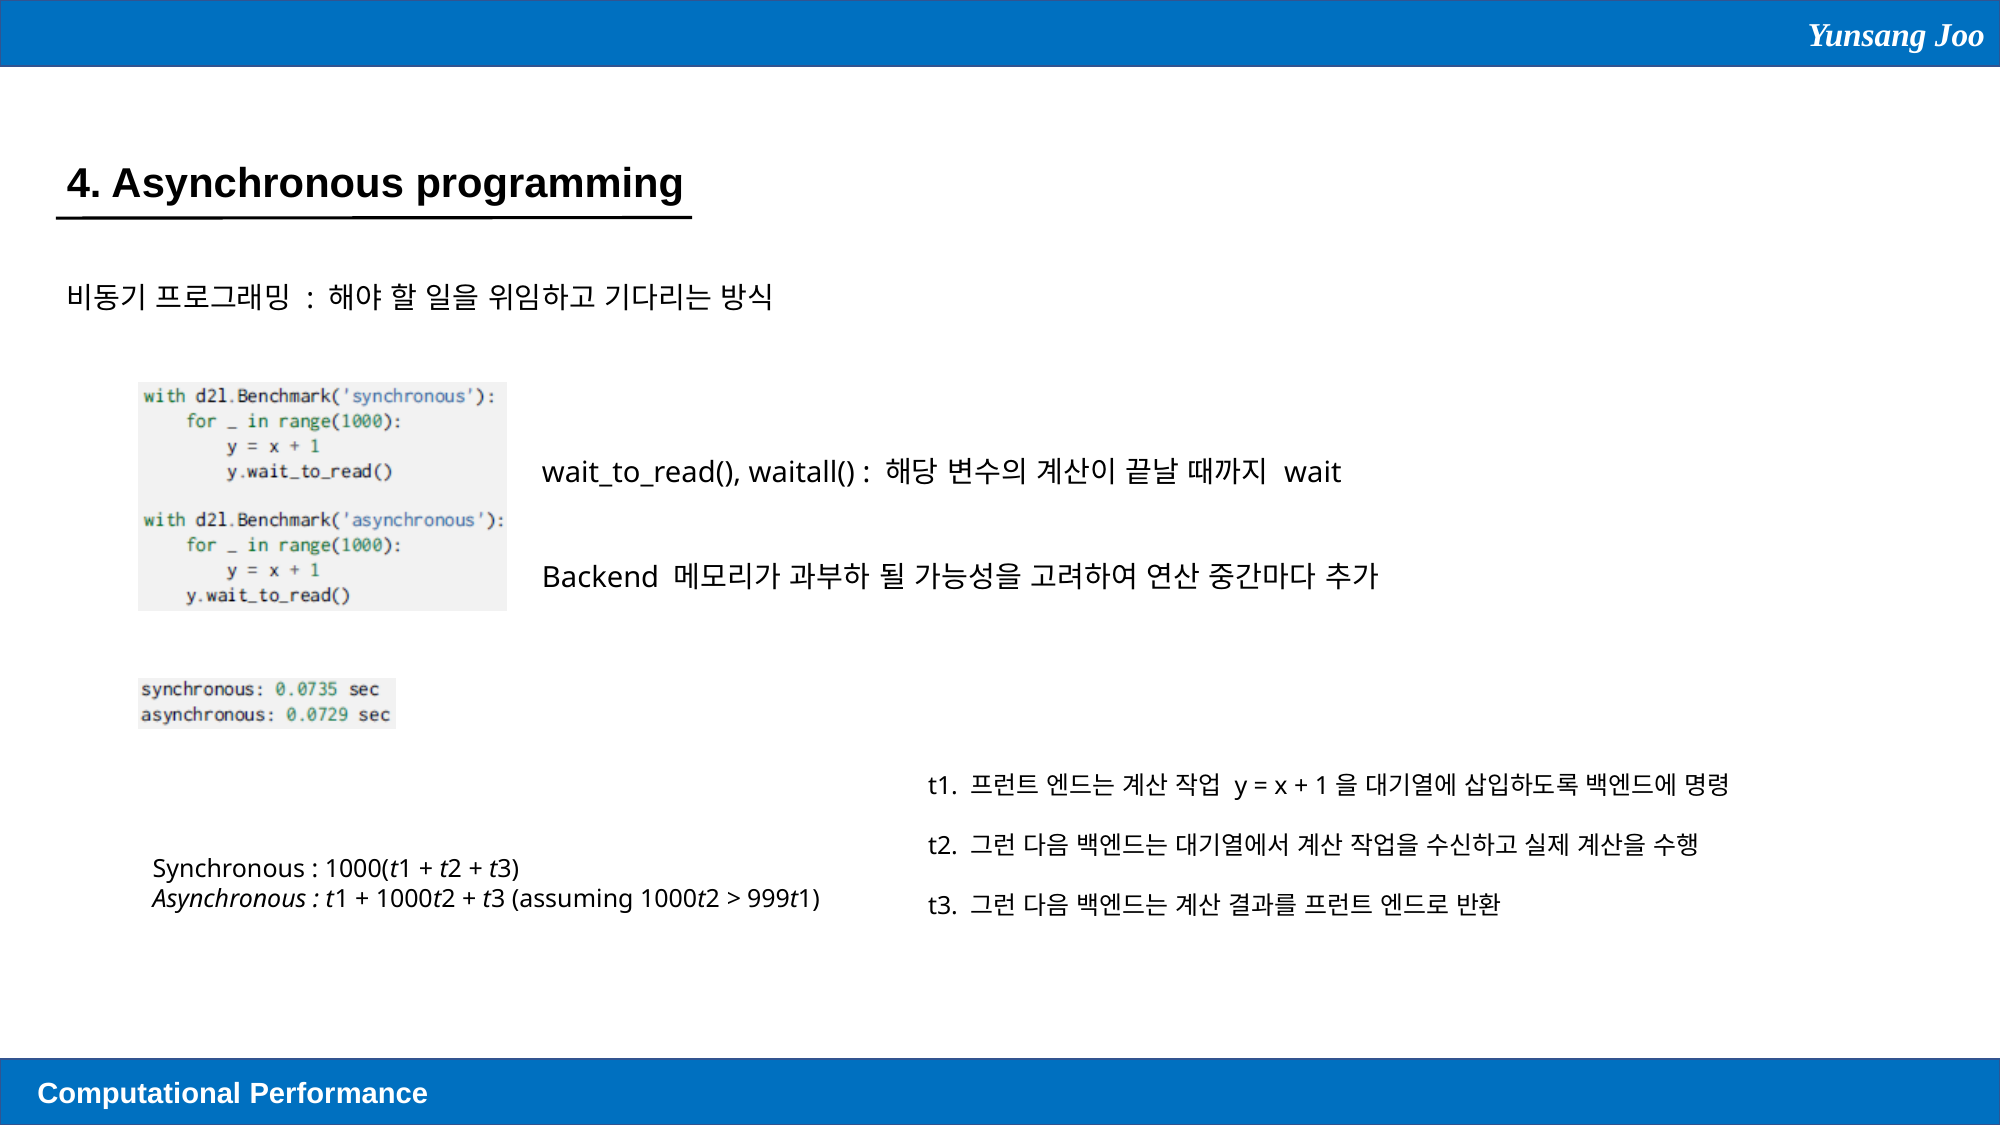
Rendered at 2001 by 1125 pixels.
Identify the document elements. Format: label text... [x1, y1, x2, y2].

text_box Yunsang Joo [0, 0, 2000, 67]
text_box wait_to_read(), waitall() : 해당 변수의 계산이 끝날 때까지 wait Backend 메모리가 과부하 될 가능성을 고려하여 연산 중간마다 추가 [527, 446, 1565, 601]
picture [137, 678, 396, 730]
picture [138, 382, 507, 611]
text_box 4. Asynchronous programming [52, 148, 1346, 263]
text_box 비동기 프로그래밍 : 해야 할 일을 위임하고 기다리는 방식 [52, 271, 1158, 322]
text_box [0, 1058, 2000, 1125]
text_box t1. 프런트 엔드는 계산 작업 y = x + 1을 대기열에 삽입하도록 백엔드에 명령 t2. 그런 다음 백엔드는 대기열에서 계산 작업을 수신하고 실제 계산을 수행 t3. 그런 다음 백엔드는 계산 결과를 프런트 엔드로 반환 [913, 762, 1778, 927]
text_box Computational Performance [22, 1066, 444, 1125]
text_box Synchronous : 1000(t1 + t2 + t3) Asynchronous : t1 + 1000t2 + t3 (assuming 1000t2 > 999t1) [138, 845, 913, 921]
